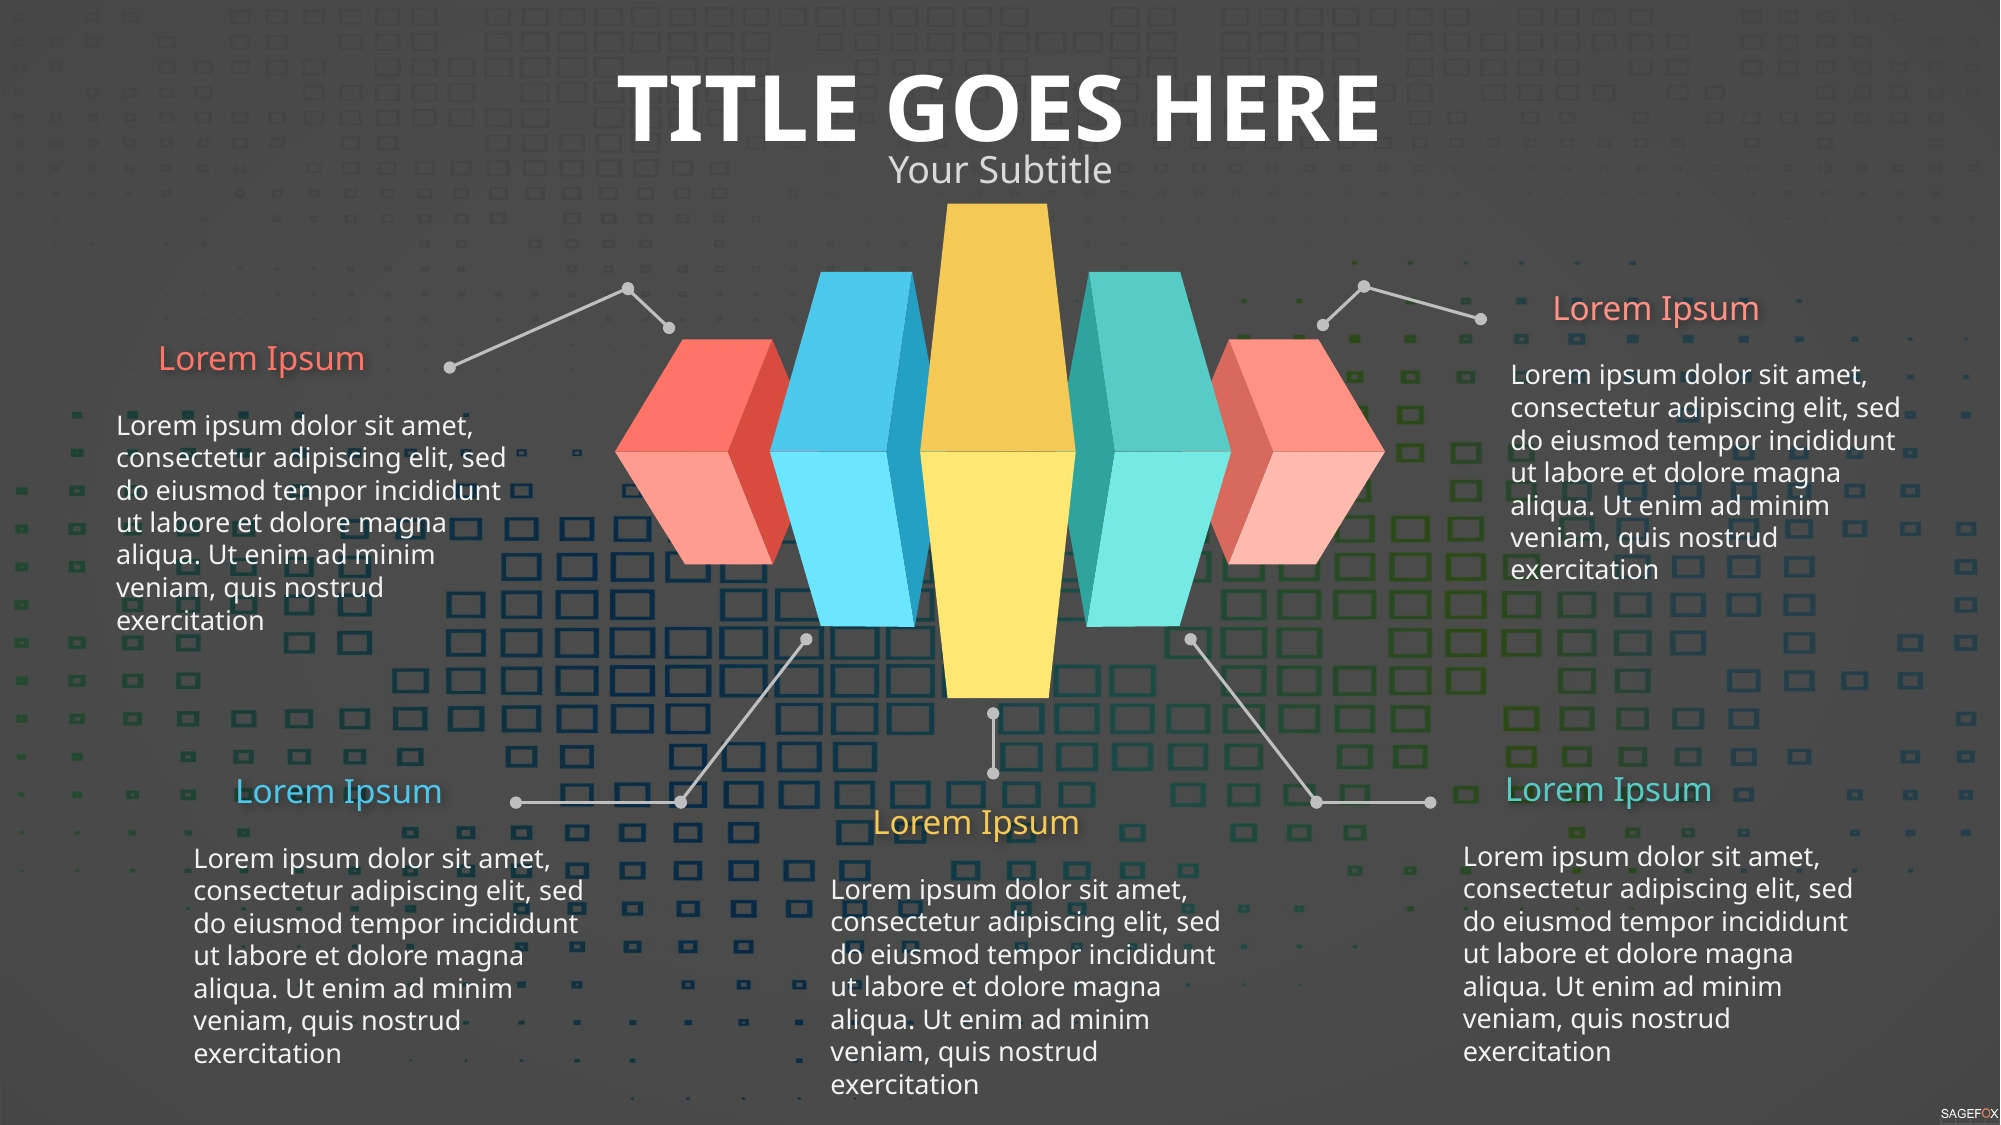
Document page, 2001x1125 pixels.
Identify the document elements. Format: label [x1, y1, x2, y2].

text_box [515, 639, 807, 803]
text_box [920, 203, 1076, 699]
text_box [820, 793, 1251, 1075]
text_box [106, 329, 537, 611]
text_box [1500, 279, 1931, 560]
text_box [548, 42, 1452, 199]
text_box [769, 271, 920, 627]
text_box [1452, 760, 1884, 1042]
text_box [183, 762, 614, 1044]
text_box [614, 339, 769, 565]
text_box [1342, 269, 1462, 375]
picture [0, 0, 2001, 1125]
text_box [1232, 339, 1385, 565]
text_box [493, 257, 626, 438]
text_box [1190, 639, 1431, 803]
text_box [1076, 271, 1232, 627]
